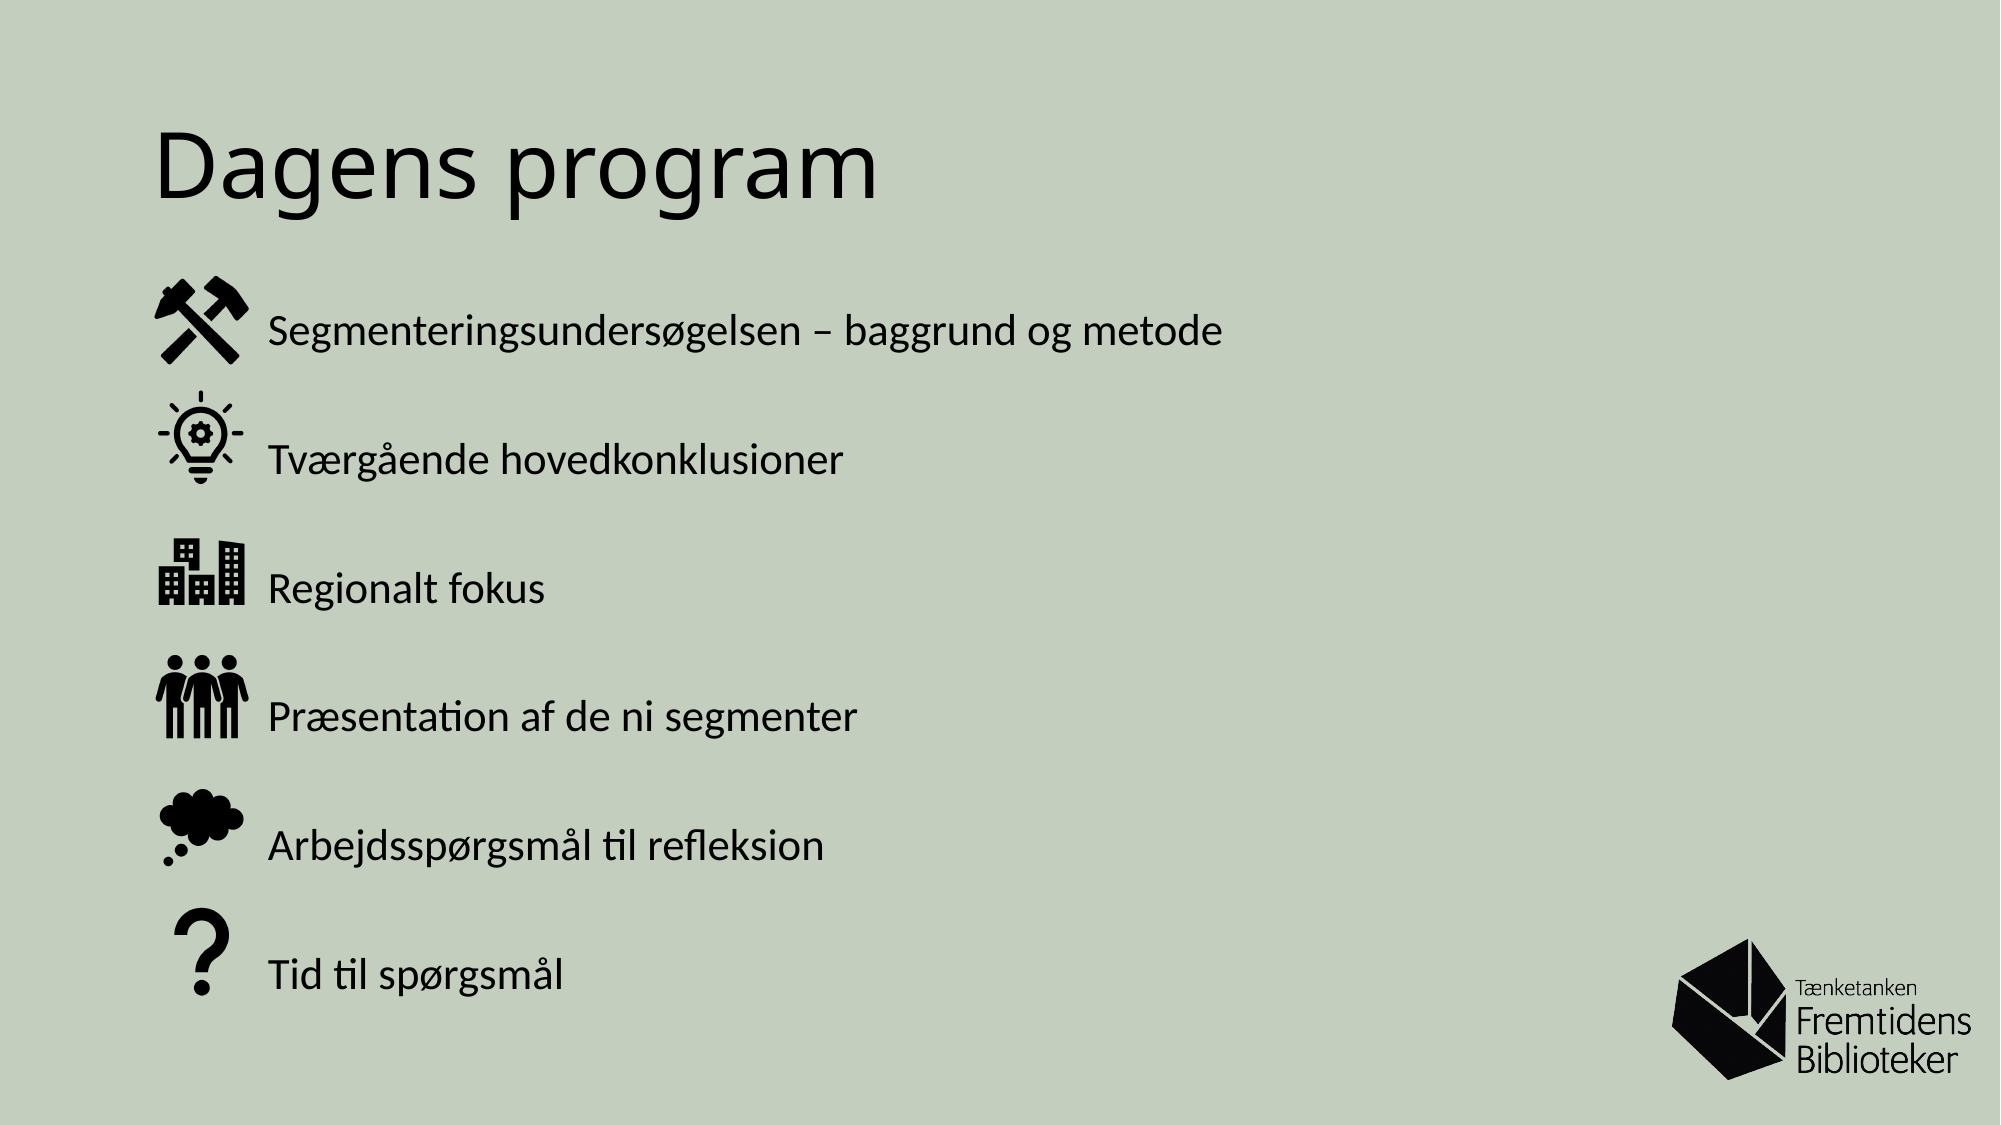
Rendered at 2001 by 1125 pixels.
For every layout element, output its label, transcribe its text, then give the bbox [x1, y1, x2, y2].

picture [150, 900, 253, 1003]
list Segmenteringsundersøgelsen – baggrund og metode Tværgående hovedkonklusioner Regionalt fokus Præsentation af de ni segmenter Arbejdsspørgsmål til refleksion Tid til spørgsmål [137, 299, 1863, 1014]
picture [150, 520, 253, 623]
picture [150, 776, 253, 879]
picture [150, 386, 253, 490]
picture [150, 268, 253, 372]
picture [1650, 925, 1991, 1092]
title Dagens program [137, 59, 1863, 278]
picture [150, 645, 254, 748]
